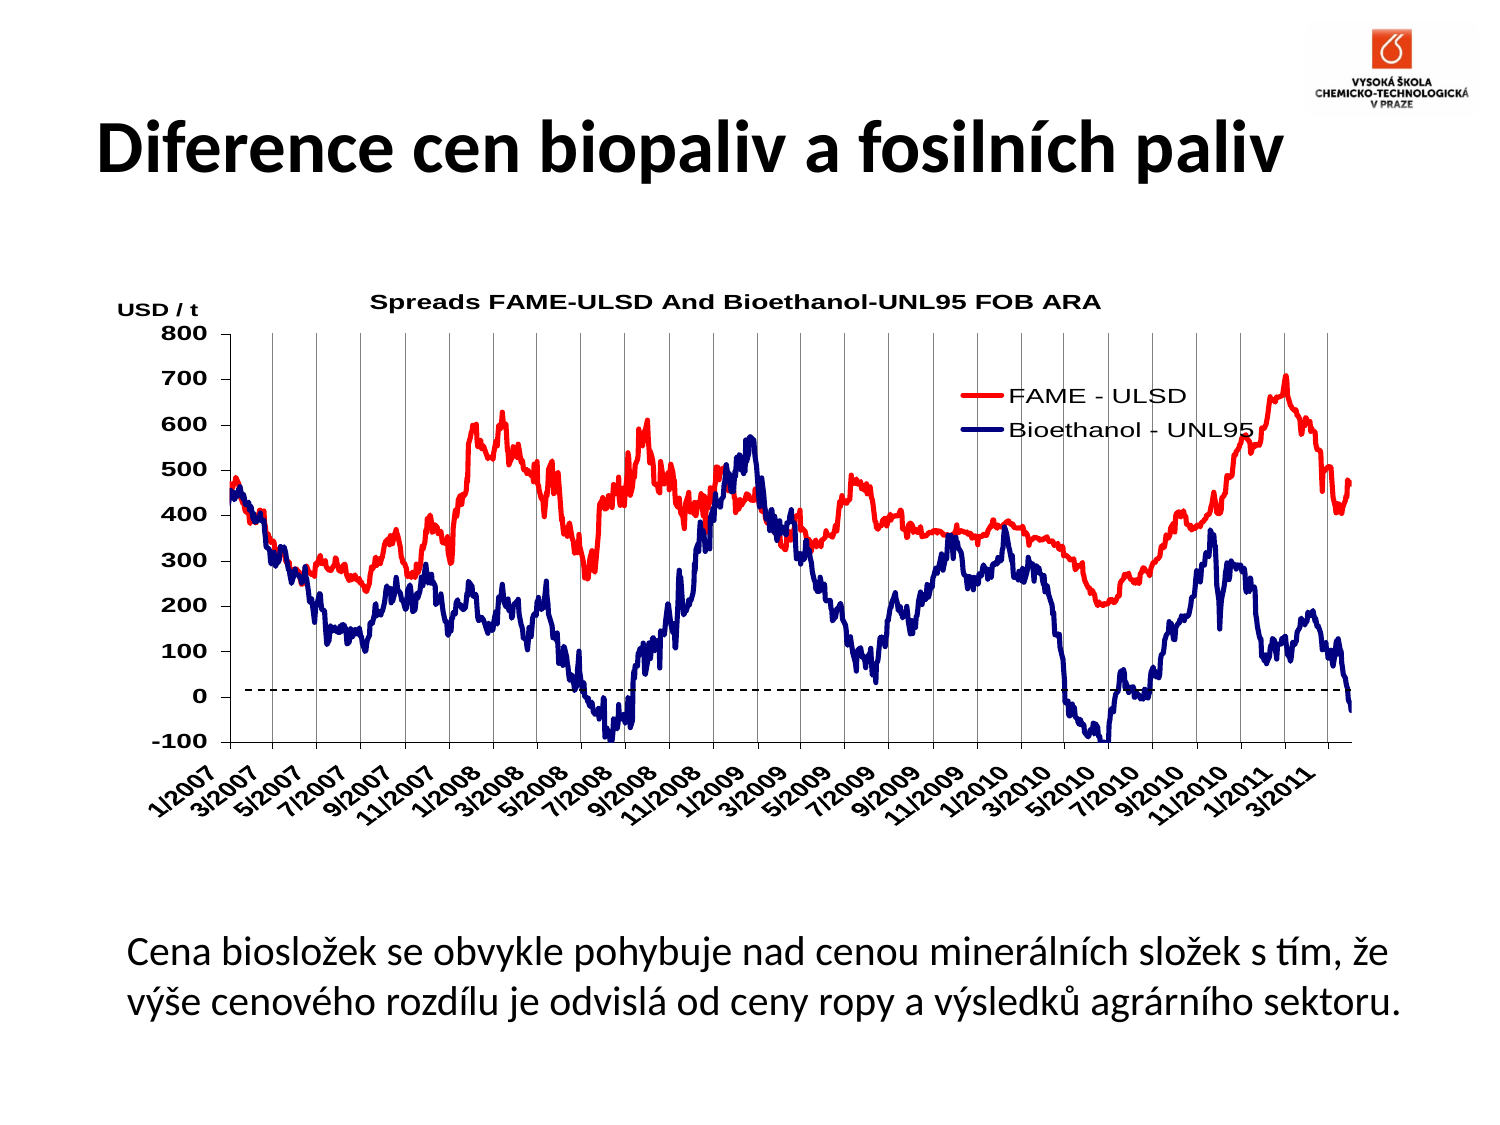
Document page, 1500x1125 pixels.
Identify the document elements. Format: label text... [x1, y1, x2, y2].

picture [1304, 18, 1479, 118]
picture [88, 266, 1383, 847]
text_box Cena biosložek se obvykle pohybuje nad cenou minerálních složek s tím, že výše cenového rozdílu je odvislá od ceny ropy a výsledků agrárního sektoru. [112, 916, 1459, 1032]
title Diference cen biopaliv a fosilních paliv [72, 30, 1311, 254]
